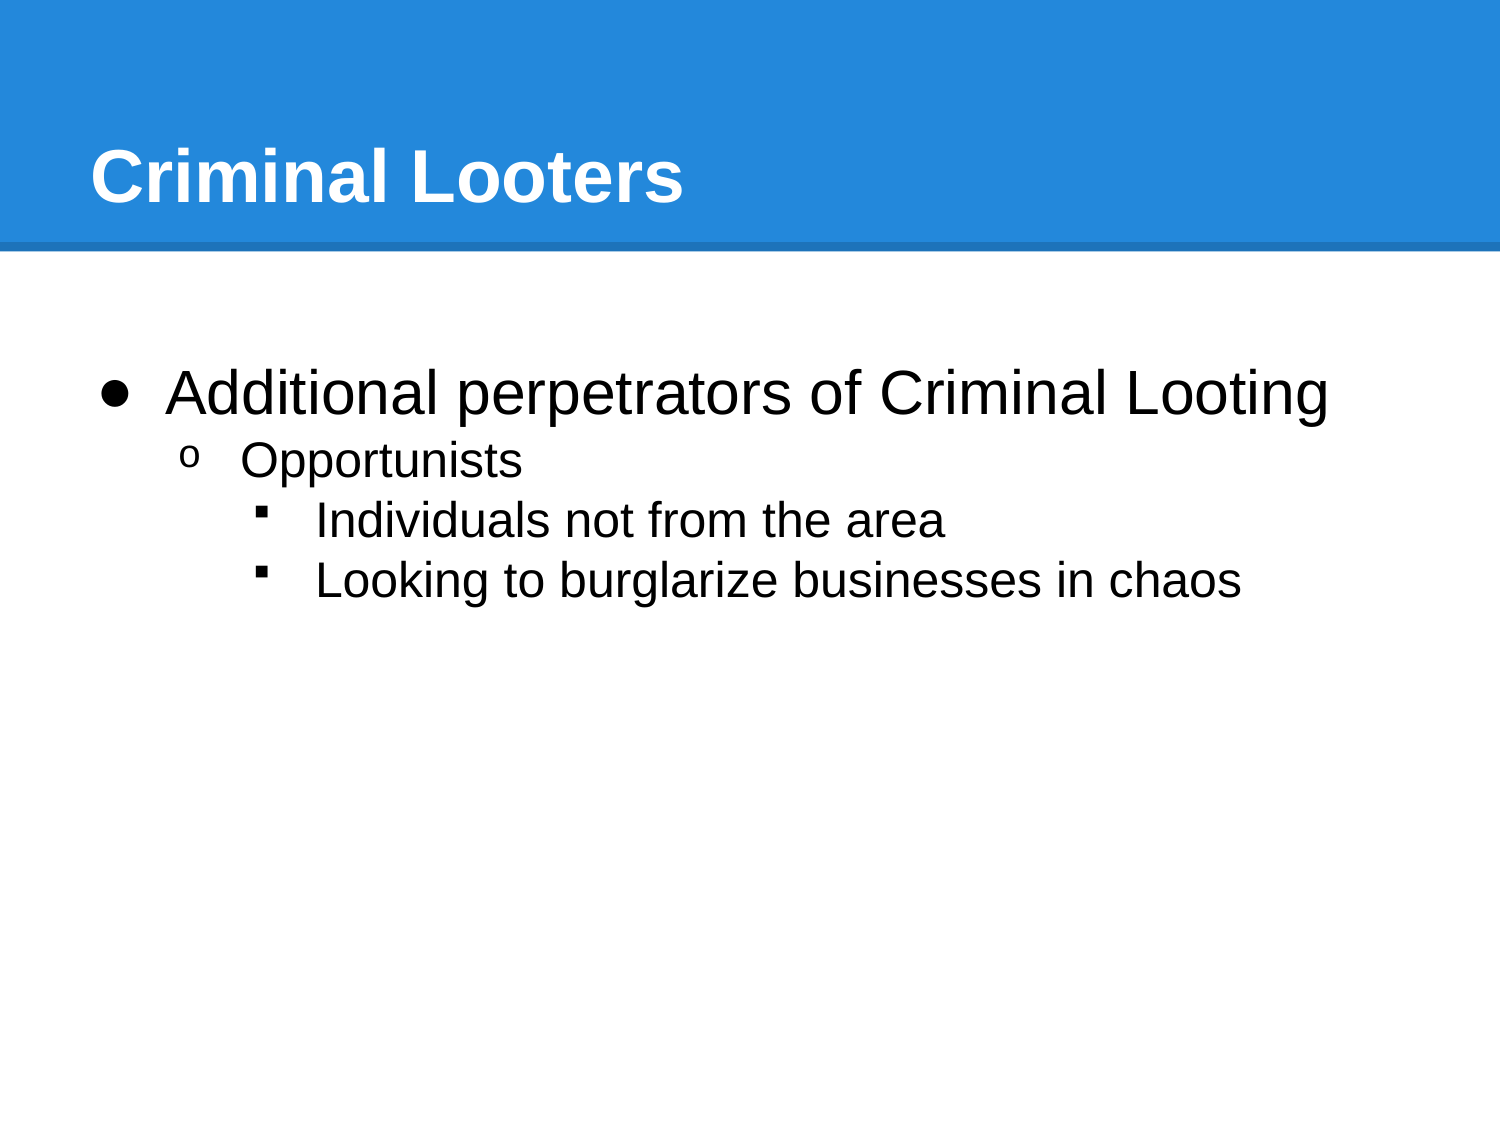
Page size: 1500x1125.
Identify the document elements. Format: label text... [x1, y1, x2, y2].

title Criminal Looters [75, 45, 1425, 233]
list Additional perpetrators of Criminal Looting Opportunists Individuals not from the area Looking to burglarize businesses in chaos [75, 262, 1425, 1078]
